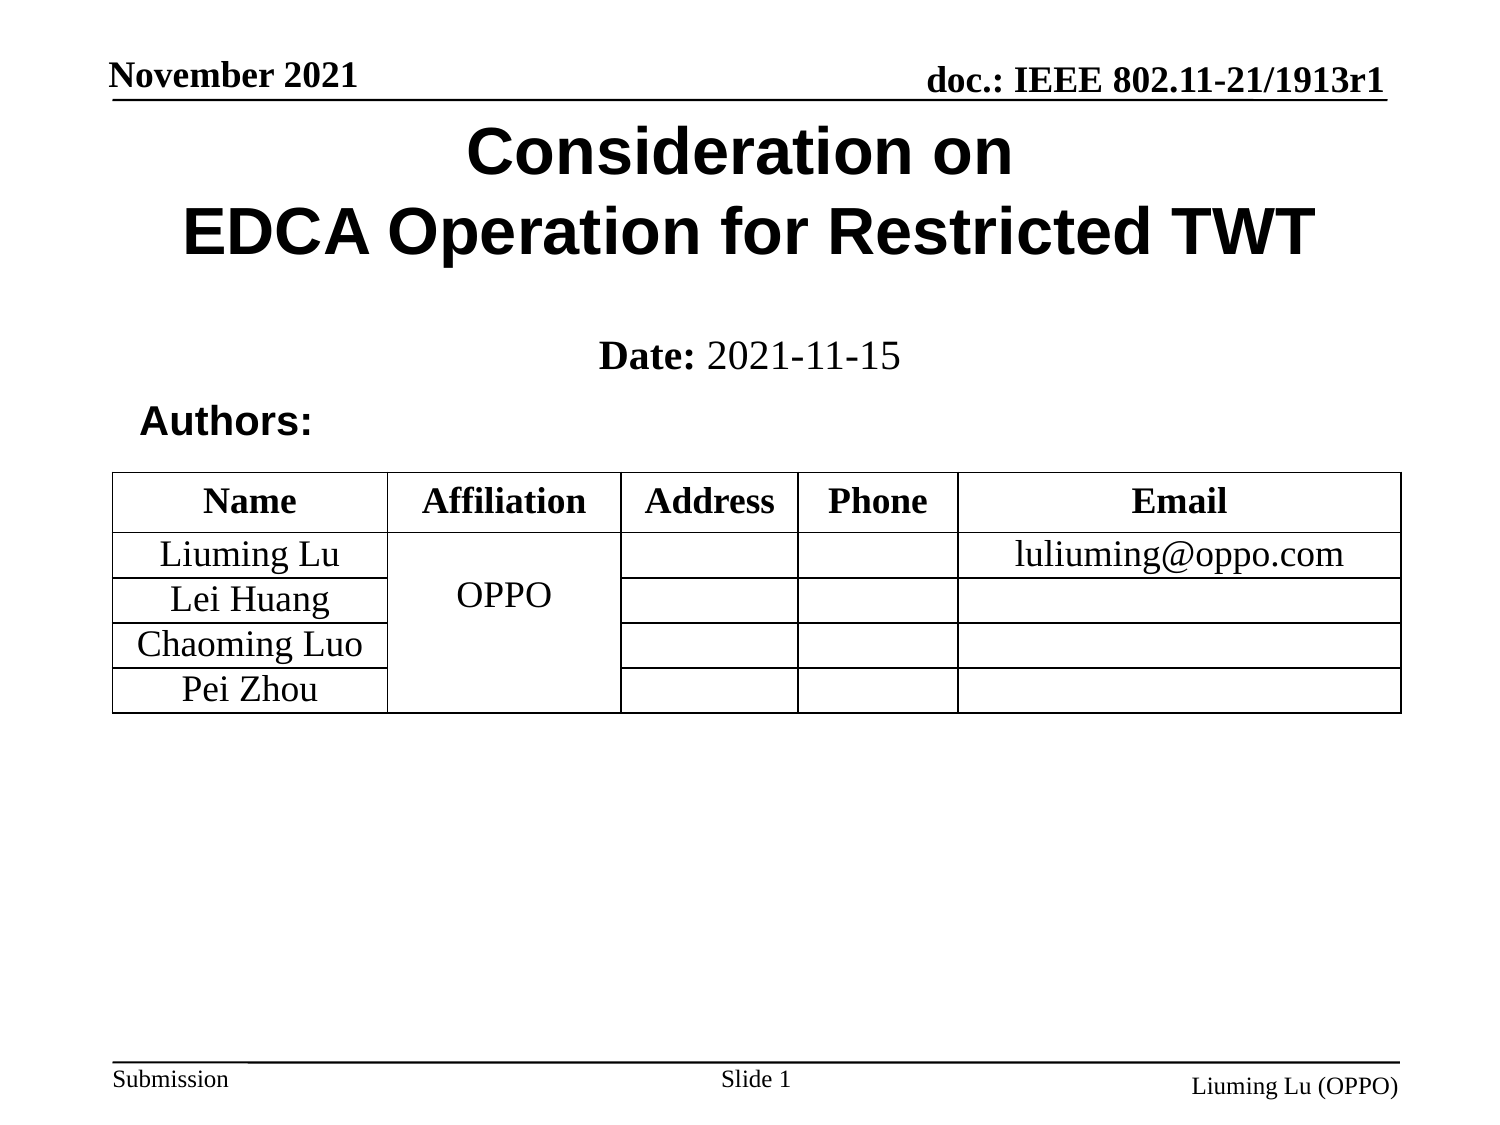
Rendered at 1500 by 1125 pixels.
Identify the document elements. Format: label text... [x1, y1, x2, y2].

table_cell OPPO [388, 533, 620, 712]
table_cell [959, 624, 1400, 667]
table_cell [622, 579, 797, 622]
table_header Phone [799, 473, 957, 532]
table_cell [622, 624, 797, 667]
slide_number Slide 1 [712, 1061, 800, 1093]
table_cell luliuming@oppo.com [959, 533, 1400, 577]
table_header Name [113, 473, 387, 532]
table_cell [959, 579, 1400, 622]
title Consideration on EDCA Operation for Restricted TWT [112, 99, 1388, 275]
table_header Email [959, 473, 1400, 532]
table_cell [799, 579, 957, 622]
table_cell Lei Huang [113, 579, 387, 622]
table_cell Chaoming Luo [113, 624, 387, 667]
text_box Authors: [112, 385, 350, 449]
table_cell [799, 624, 957, 667]
table_cell [799, 669, 957, 712]
table_cell Pei Zhou [113, 669, 387, 712]
table_header Affiliation [388, 473, 620, 532]
table_header Address [622, 473, 797, 532]
table_cell [959, 669, 1400, 712]
list Date: 2021-11-15 [112, 320, 1388, 383]
table_cell [799, 533, 957, 577]
table_cell Liuming Lu [113, 533, 387, 577]
text_box Liuming Lu (OPPO) [1176, 1062, 1414, 1107]
table_cell [622, 669, 797, 712]
table_cell [622, 533, 797, 577]
